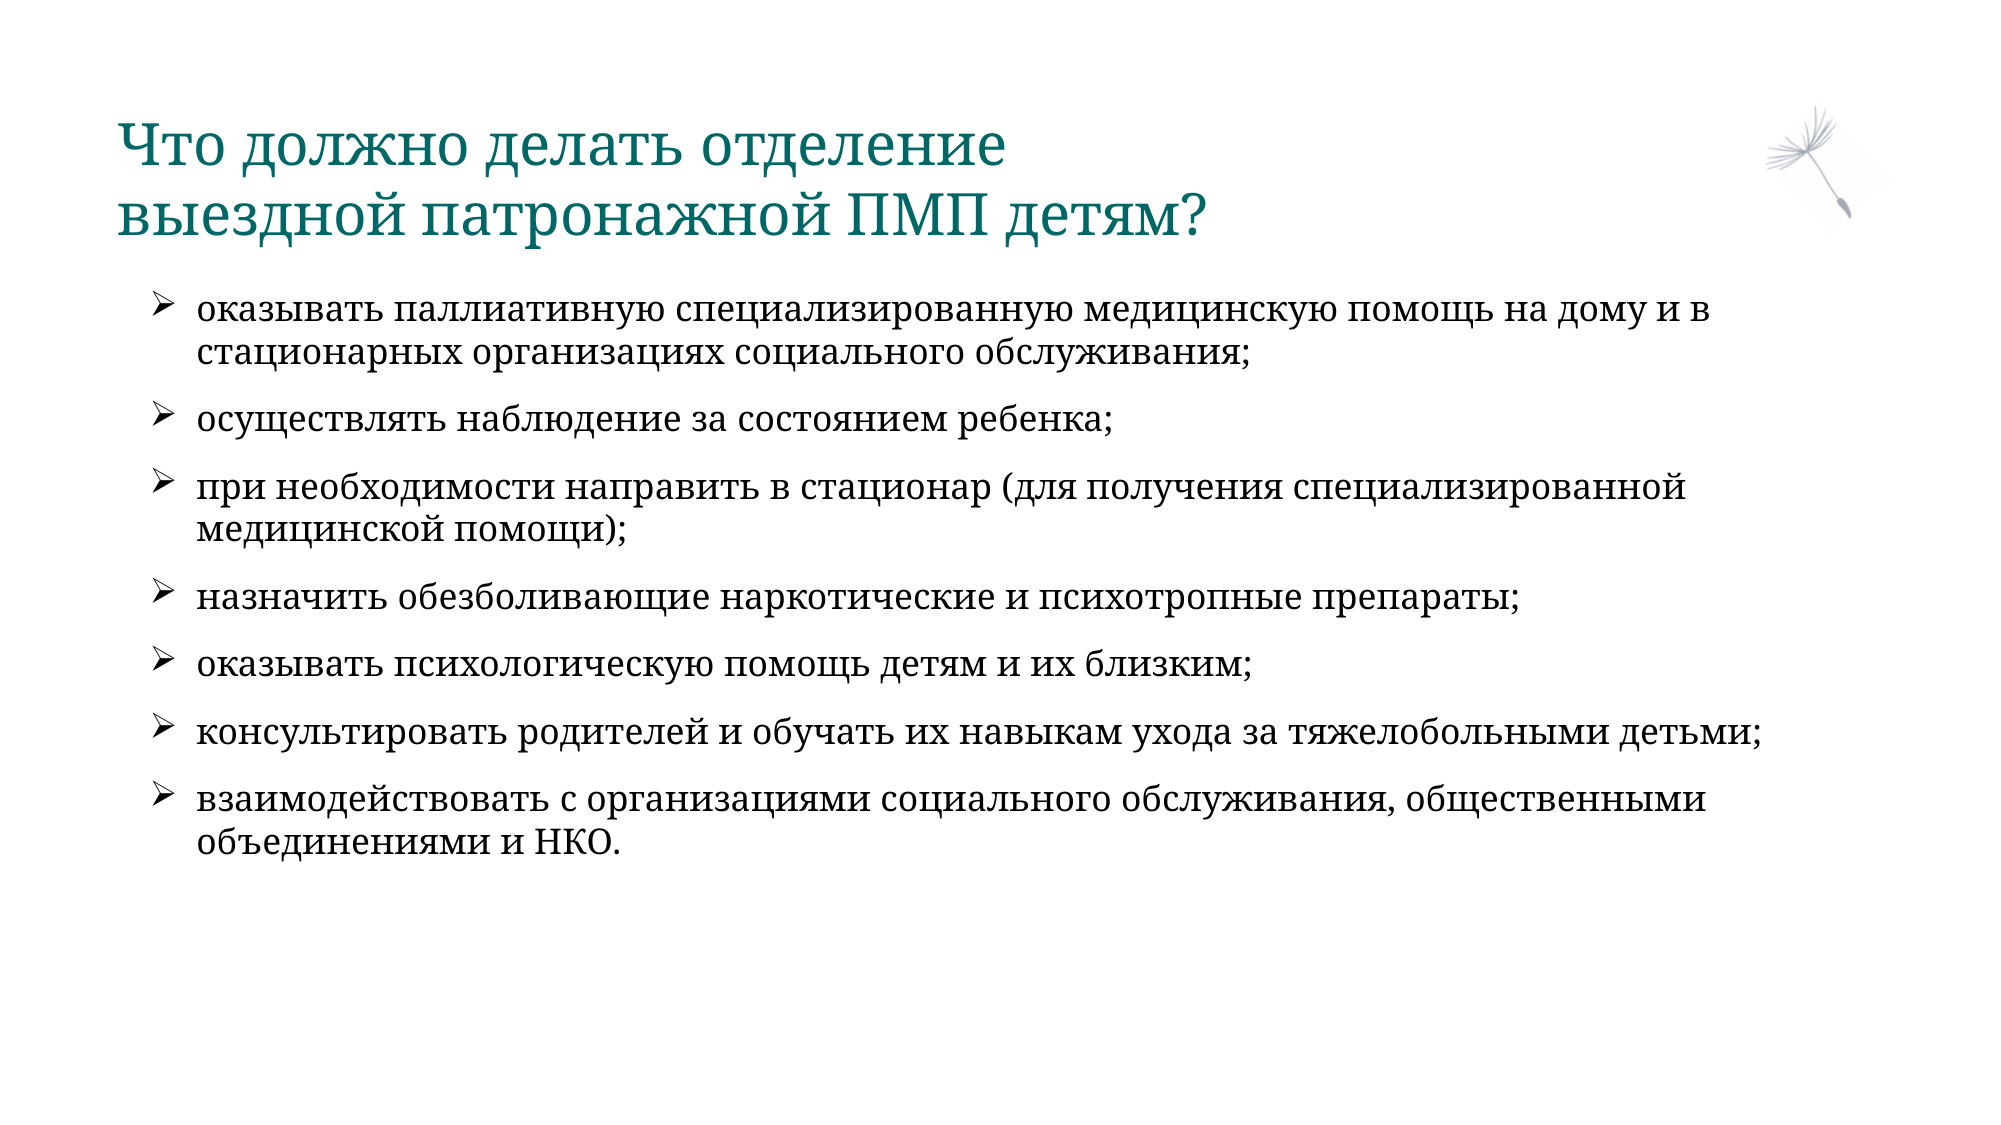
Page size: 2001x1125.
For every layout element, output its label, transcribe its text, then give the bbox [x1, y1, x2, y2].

picture [1758, 102, 1891, 237]
text_box Что должно делать отделение выездной патронажной ПМП детям? [102, 99, 1223, 255]
text_box оказывать паллиативную специализированную медицинскую помощь на дому и в стационарных организациях социального обслуживания; осуществлять наблюдение за состоянием ребенка; при необходимости направить в стационар (для получения специализированной медицинской помощи); назначить обезболивающие наркотические и психотропные препараты; оказывать психологическую помощь детям и их близким; консультировать родителей и обучать их навыкам ухода за тяжелобольными детьми; взаимодействовать с организациями социального обслуживания, общественными объединениями и НКО. [134, 278, 1875, 869]
